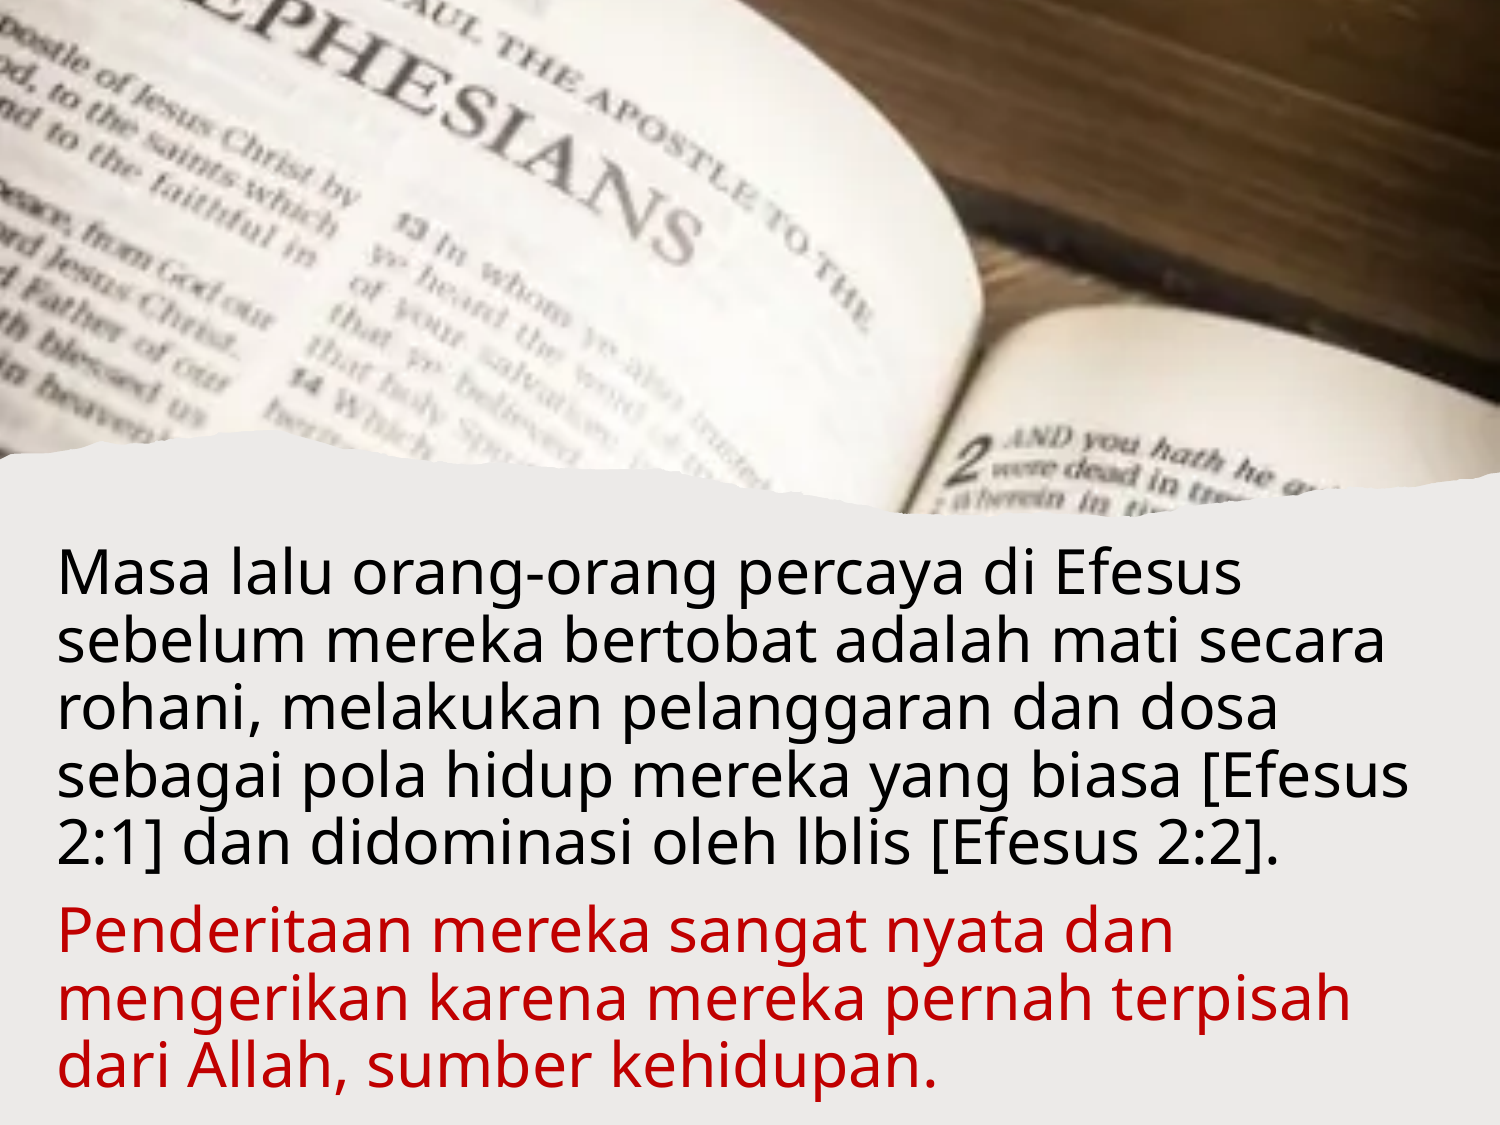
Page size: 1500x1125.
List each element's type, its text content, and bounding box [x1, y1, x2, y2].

list Masa lalu orang-orang percaya di Efesus sebelum mereka bertobat adalah mati secara rohani, melakukan pelanggaran dan dosa sebagai pola hidup mereka yang biasa [Efesus 2:1] dan didominasi oleh lblis [Efesus 2:2]. Penderitaan mereka sangat nyata dan mengerikan karena mereka pernah terpisah dari Allah, sumber kehidupan. [41, 537, 1459, 1105]
picture [0, 0, 1500, 518]
text_box [0, 518, 1500, 1125]
